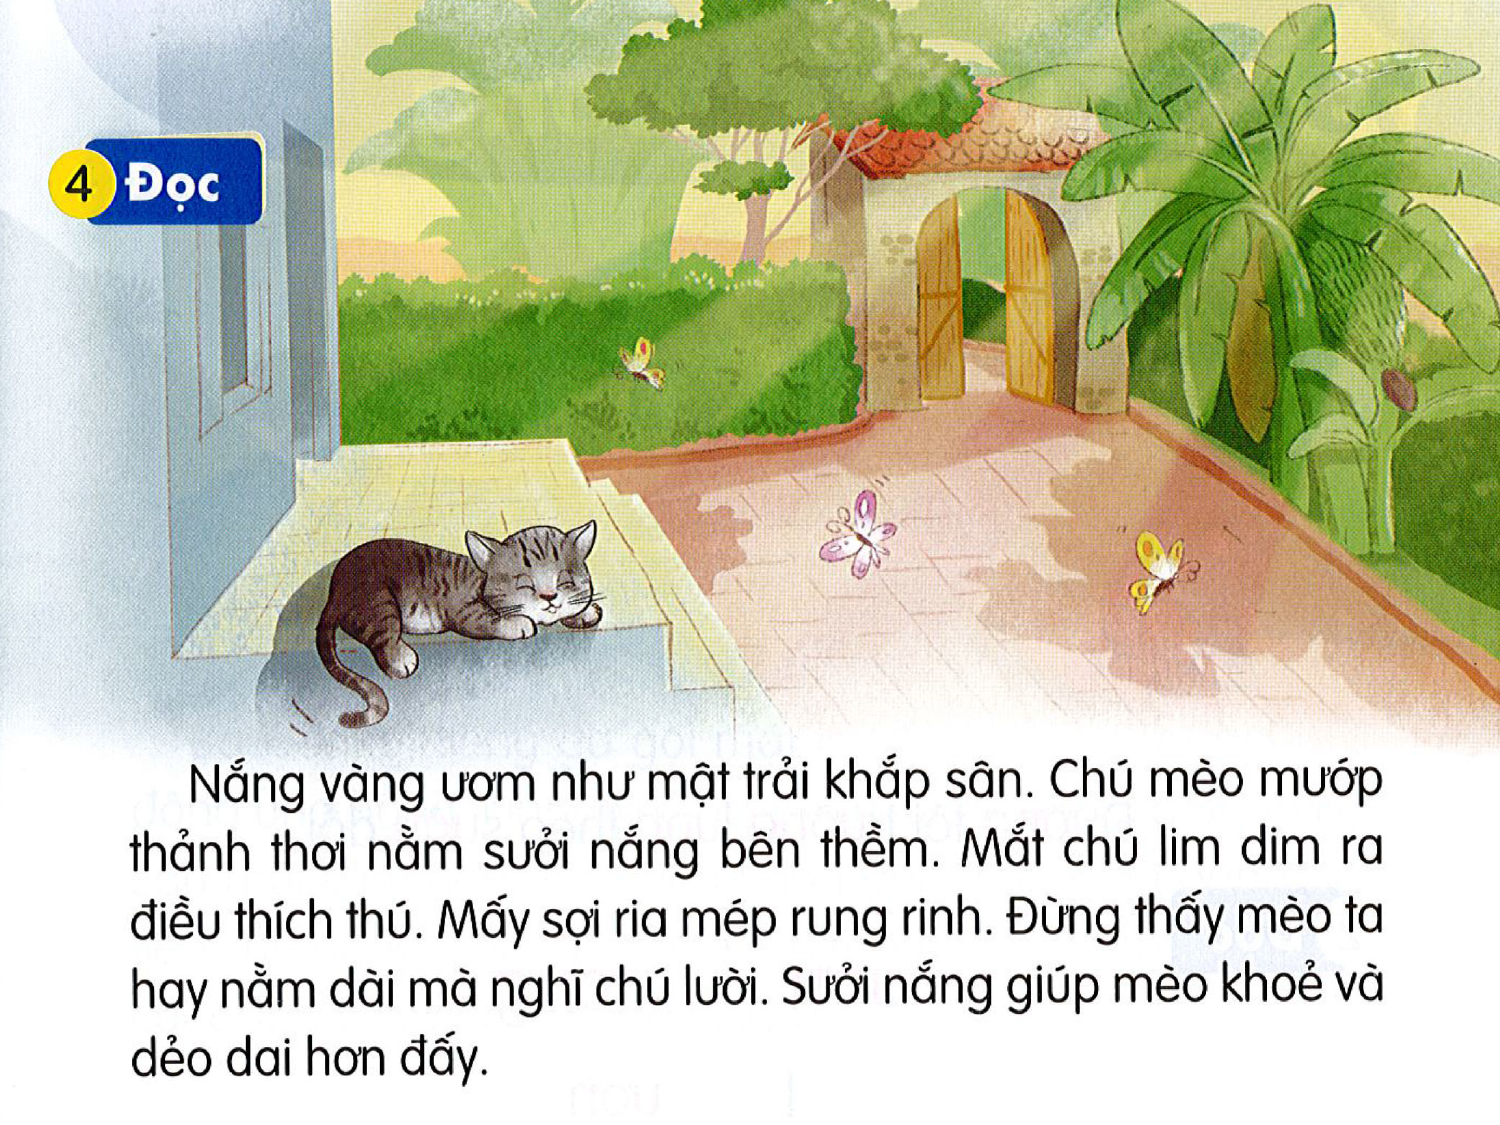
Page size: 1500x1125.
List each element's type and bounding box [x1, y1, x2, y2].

list [0, 0, 1500, 1125]
